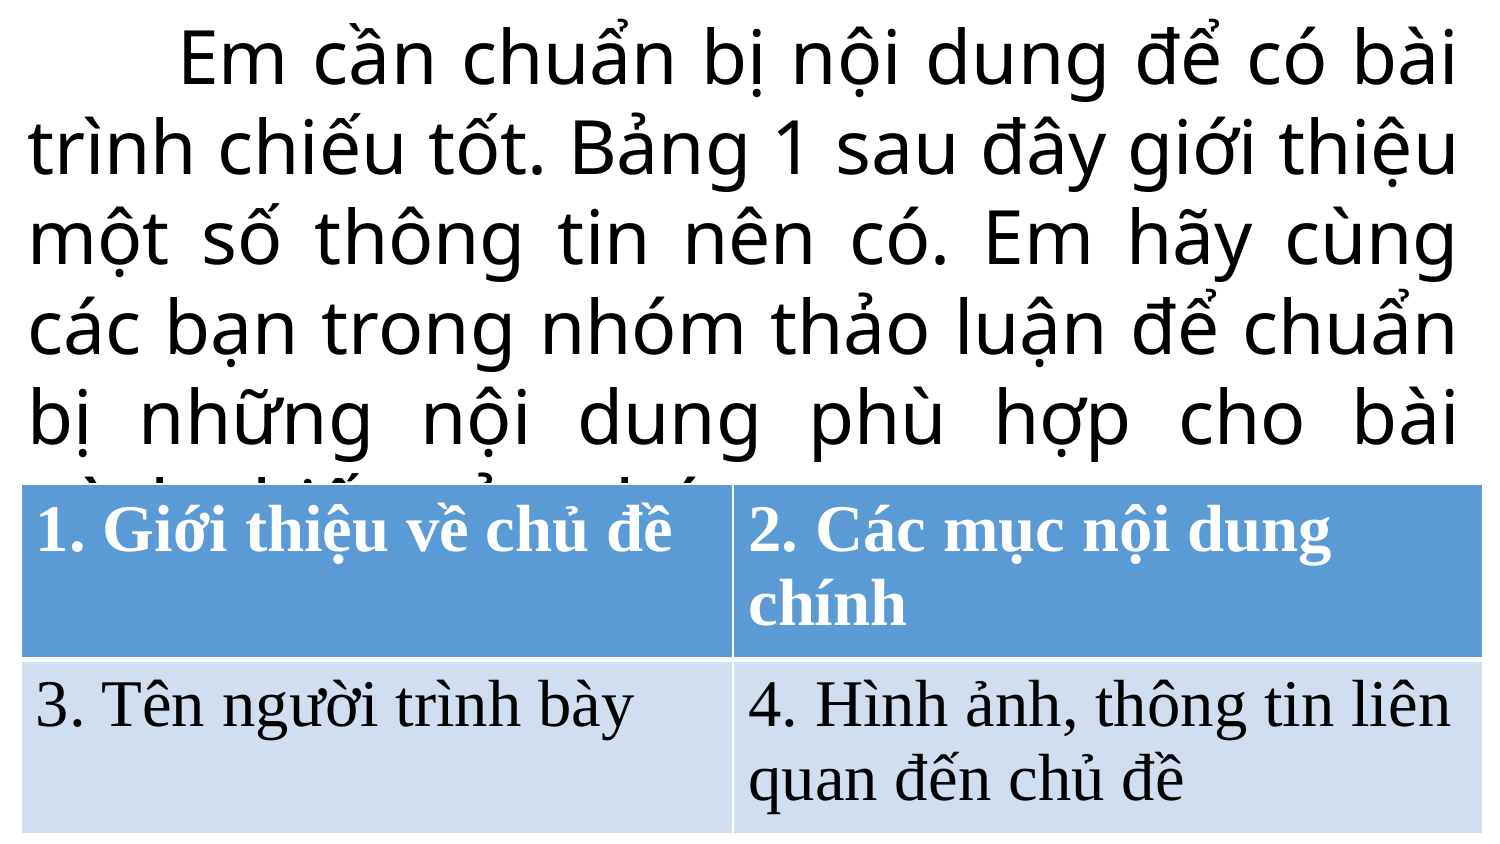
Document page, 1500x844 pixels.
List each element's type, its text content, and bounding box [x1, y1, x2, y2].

table_cell 3. Tên người trình bày [22, 662, 732, 833]
text_box Em cần chuẩn bị nội dung để có bài trình chiếu tốt. Bảng 1 sau đây giới thiệu một số thông tin nên có. Em hãy cùng các bạn trong nhóm thảo luận để chuẩn bị những nội dung phù hợp cho bài trình chiếu của nhóm em. [12, 2, 1475, 558]
table_header 2. Các mục nội dung chính [734, 485, 1482, 657]
table_cell 4. Hình ảnh, thông tin liên quan đến chủ đề [734, 662, 1482, 833]
table_header 1. Giới thiệu về chủ đề [22, 485, 732, 657]
